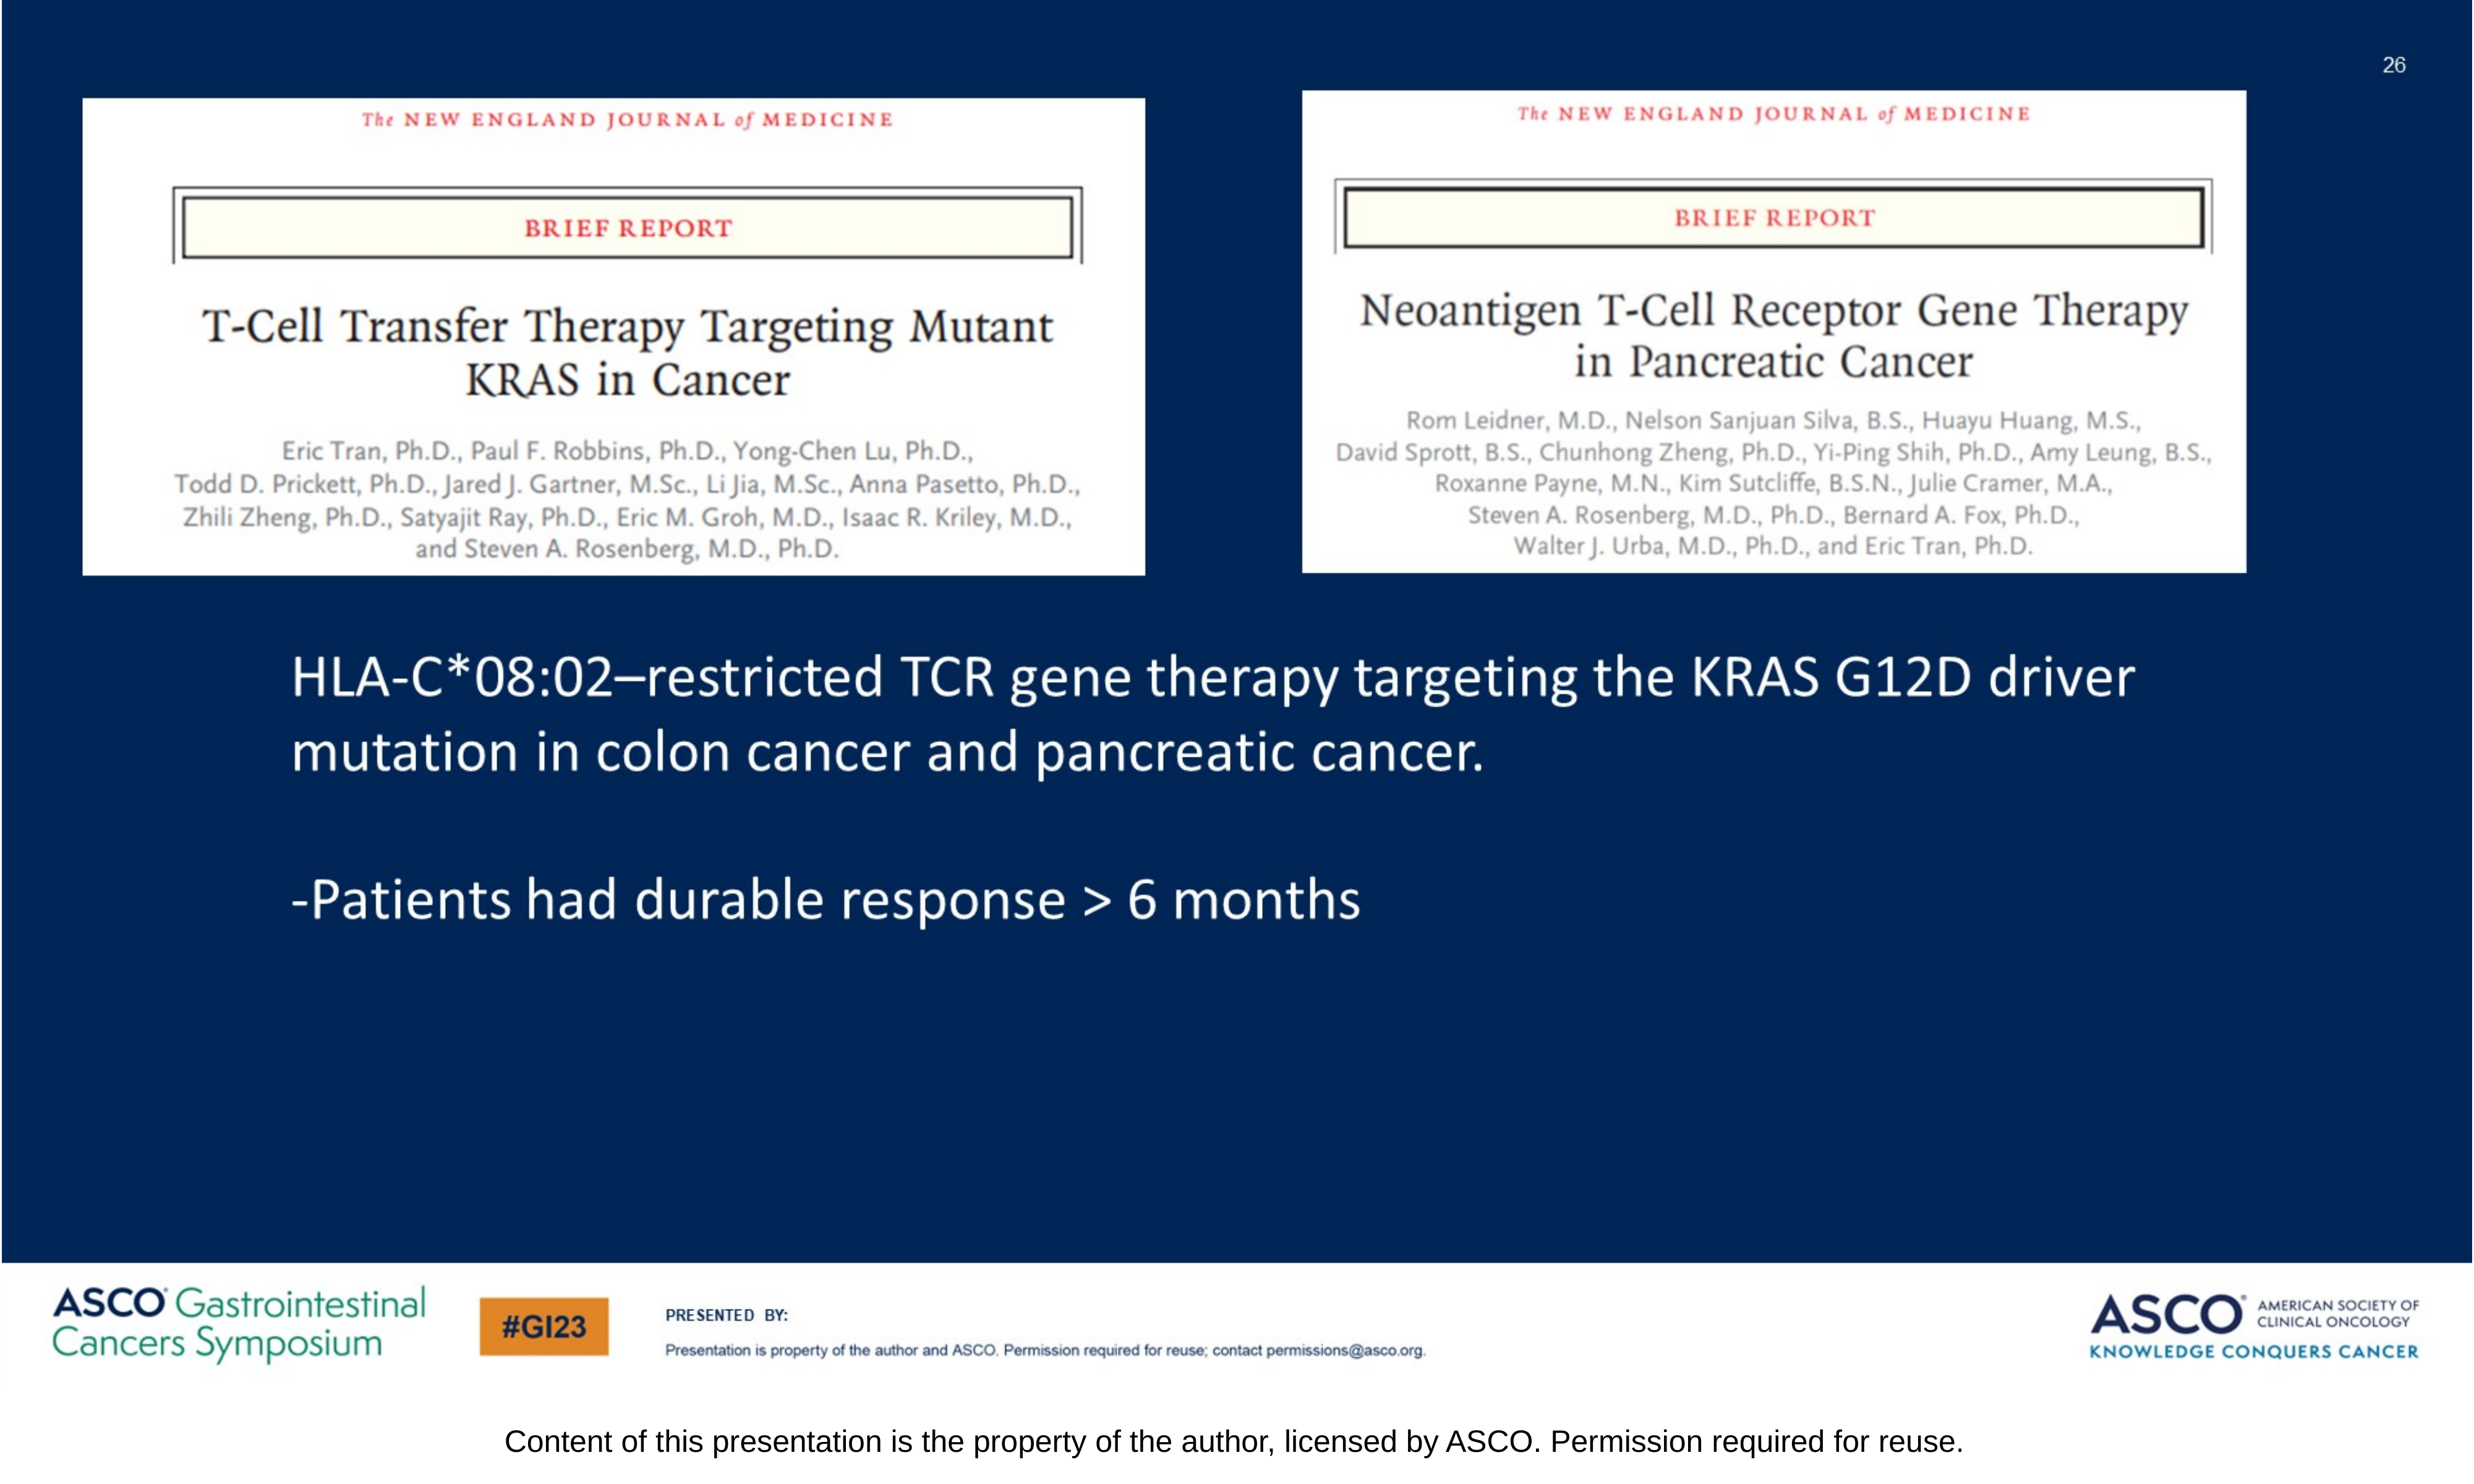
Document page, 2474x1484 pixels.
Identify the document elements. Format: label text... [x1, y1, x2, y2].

text_box Content of this presentation is the property of the author, licensed by ASCO. Permission required for reuse. [0, 1399, 2474, 1477]
picture [2, 0, 2472, 1389]
